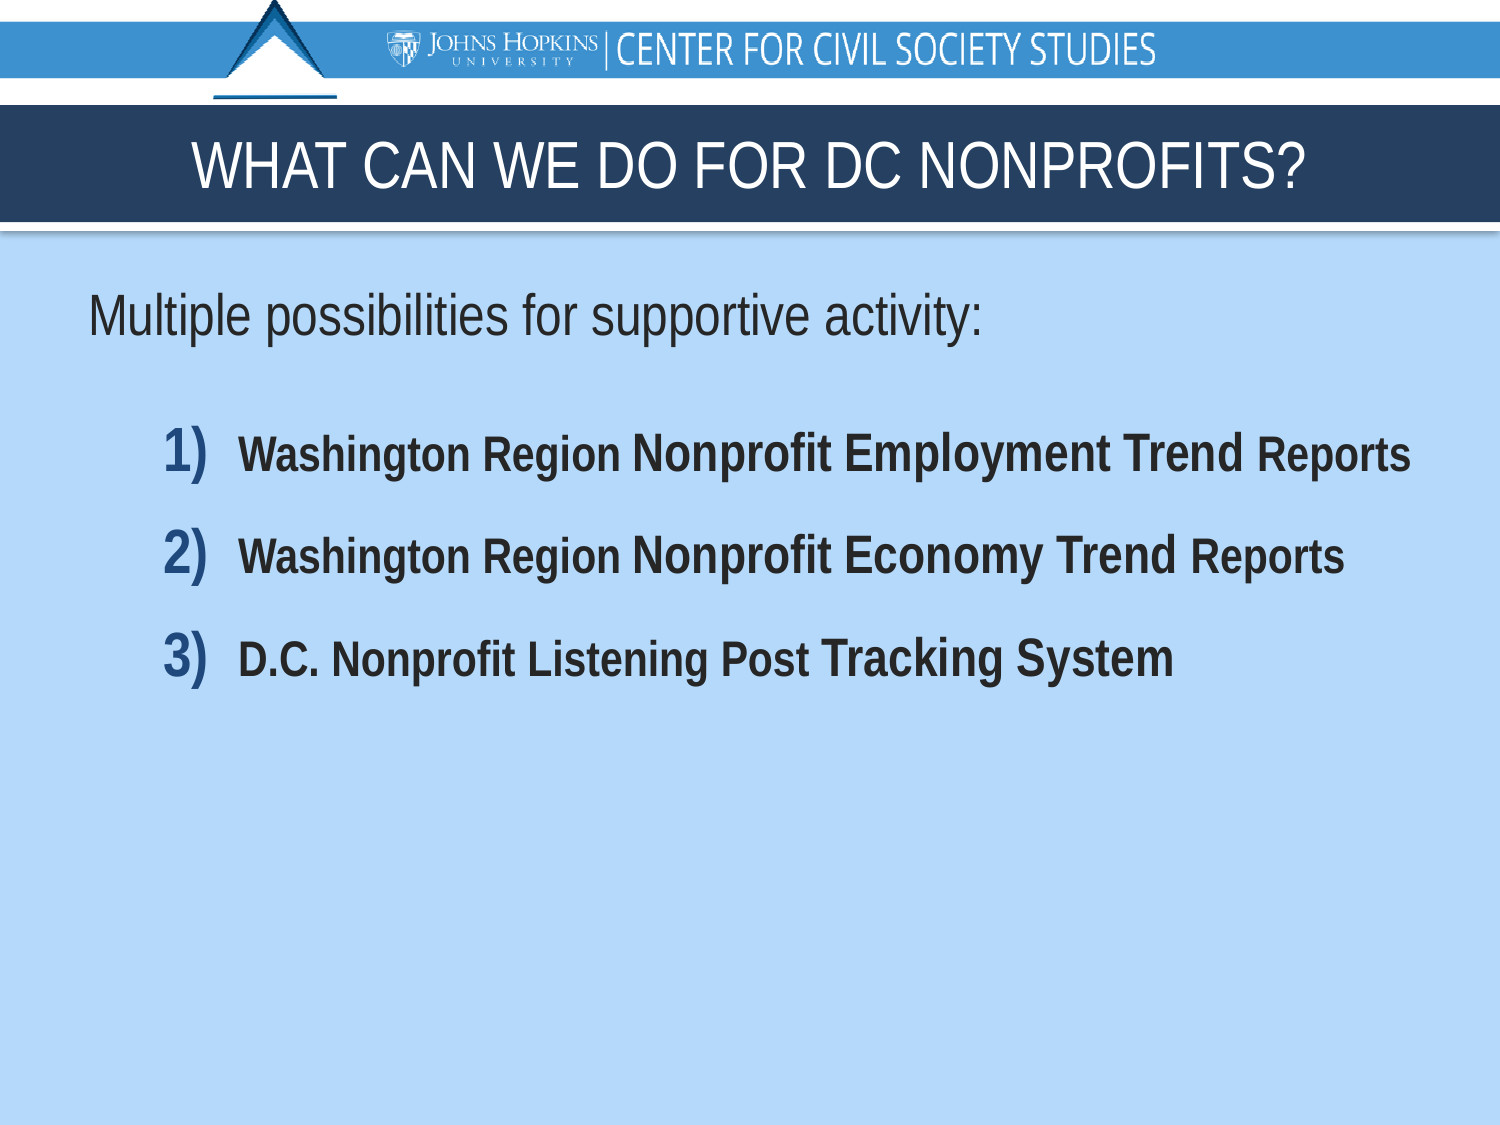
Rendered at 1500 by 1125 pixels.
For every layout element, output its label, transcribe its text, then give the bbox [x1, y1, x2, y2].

list Multiple possibilities for supportive activity: Washington Region Nonprofit Employment Trend Reports Washington Region Nonprofit Economy Trend Reports D.C. Nonprofit Listening Post Tracking System [73, 269, 1431, 1098]
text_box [0, 0, 1500, 232]
